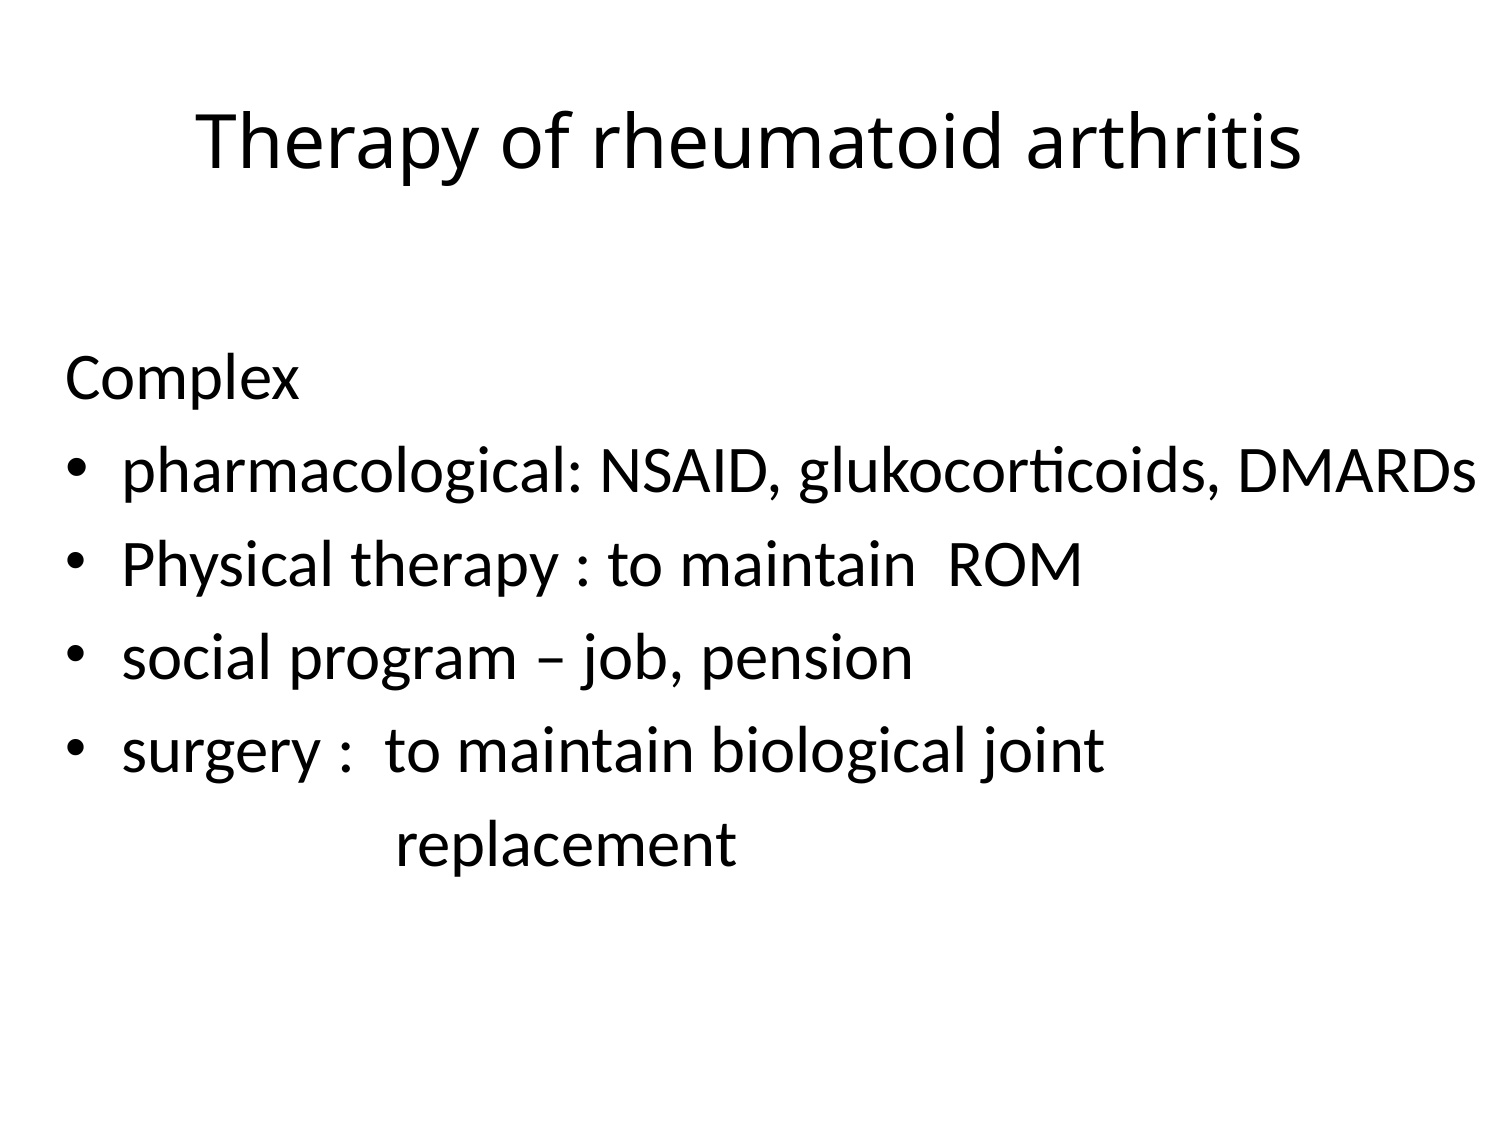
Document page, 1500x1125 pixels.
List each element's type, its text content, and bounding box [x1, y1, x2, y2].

list Complex pharmacological: NSAID, glukocorticoids, DMARDs Physical therapy : to maintain ROM social program – job, pension surgery : to maintain biological joint replacement [50, 324, 1500, 1000]
title Therapy of rheumatoid arthritis [75, 45, 1425, 233]
